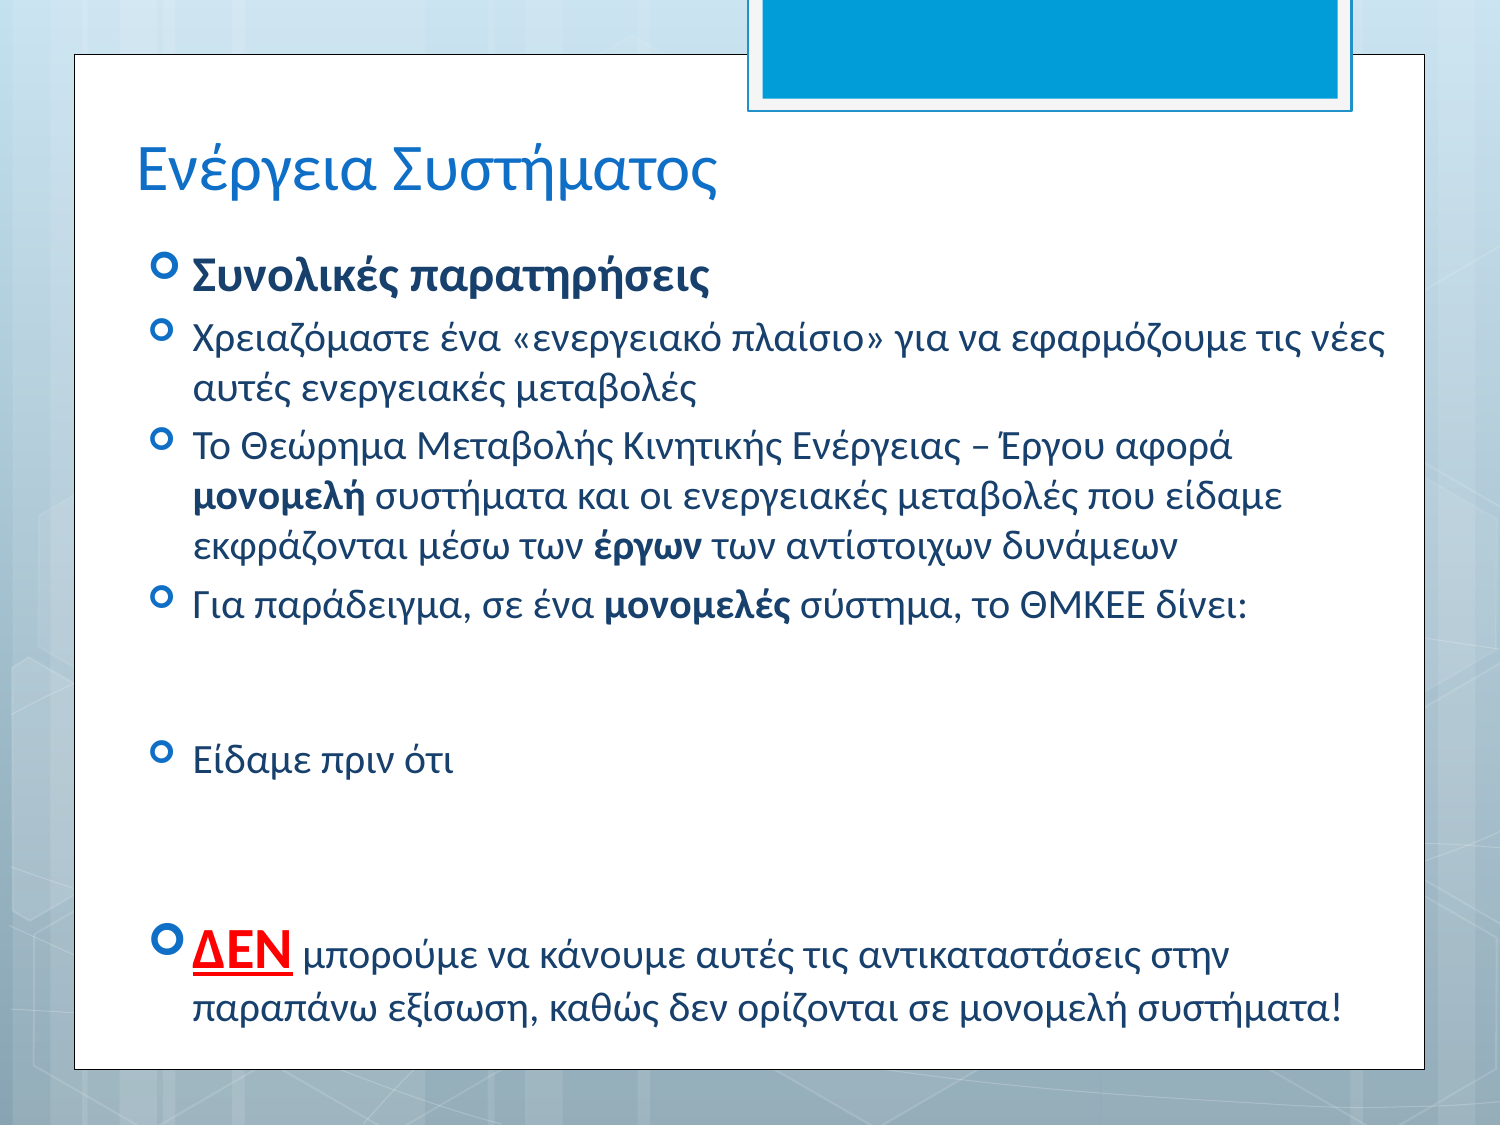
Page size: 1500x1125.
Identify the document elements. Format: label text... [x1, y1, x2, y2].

title Ενέργεια Συστήματος [121, 116, 1338, 212]
